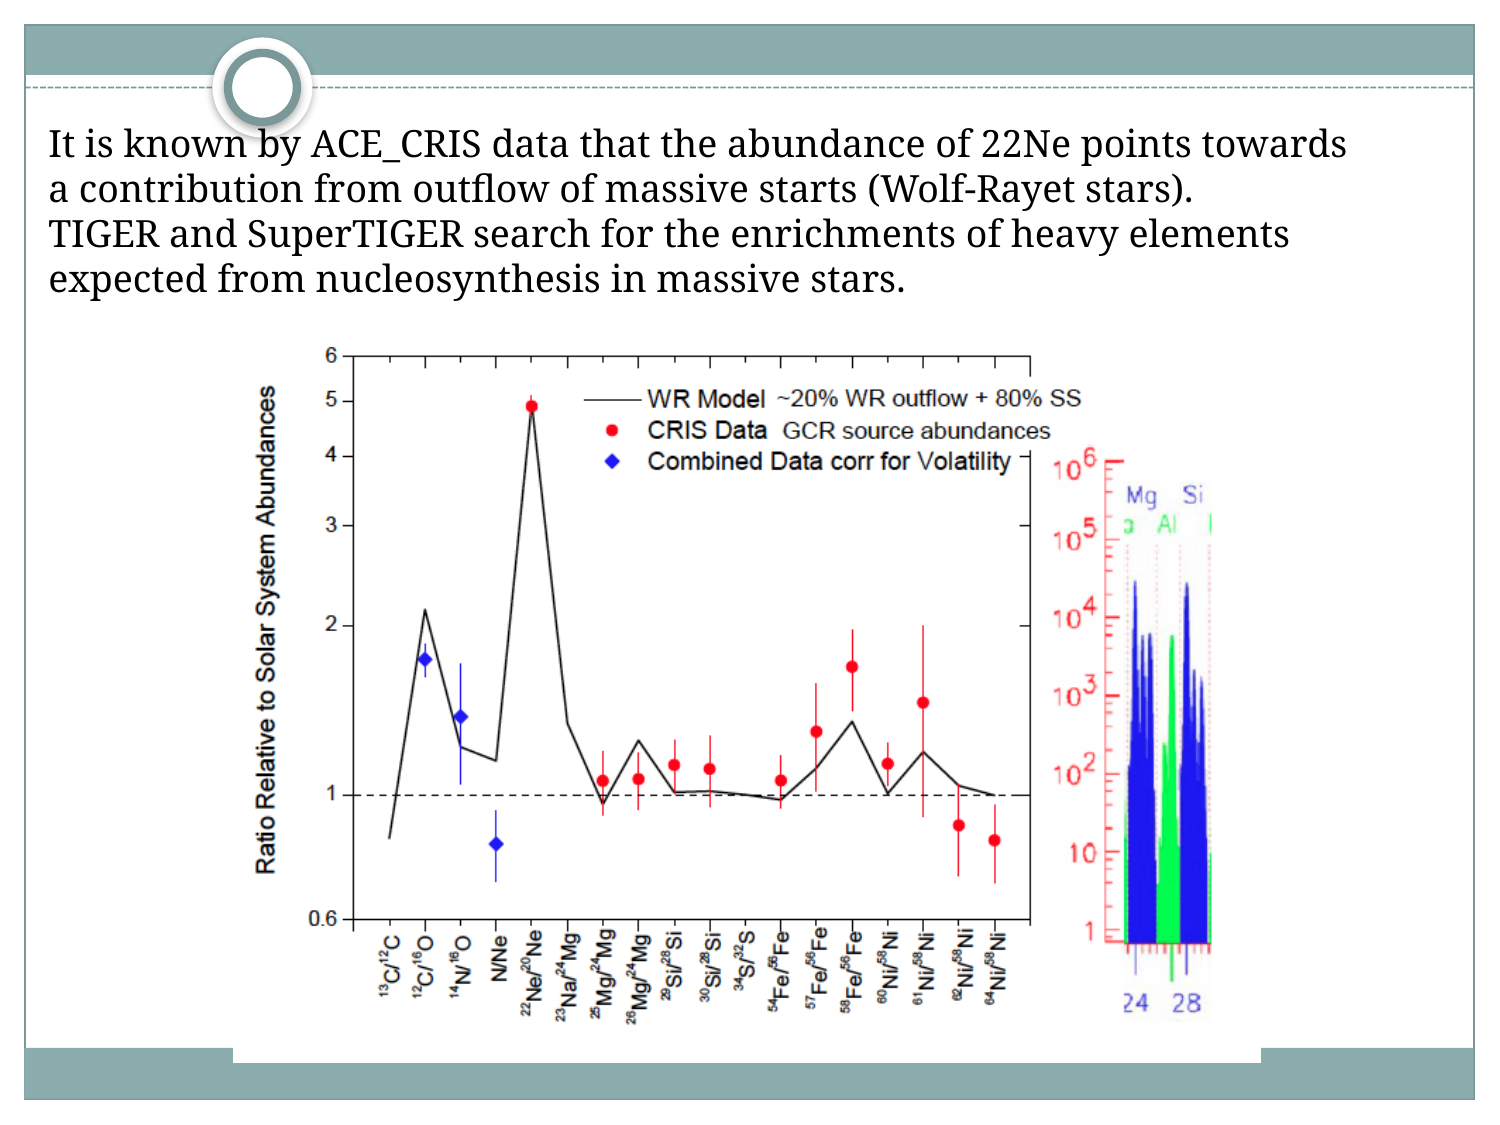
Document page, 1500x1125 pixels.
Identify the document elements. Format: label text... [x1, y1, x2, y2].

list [49, 312, 1445, 1063]
text_box It is known by ACE_CRIS data that the abundance of 22Ne points towards a contribution from outflow of massive starts (Wolf-Rayet stars). TIGER and SuperTIGER search for the enrichments of heavy elements expected from nucleosynthesis in massive stars. [33, 112, 1364, 308]
